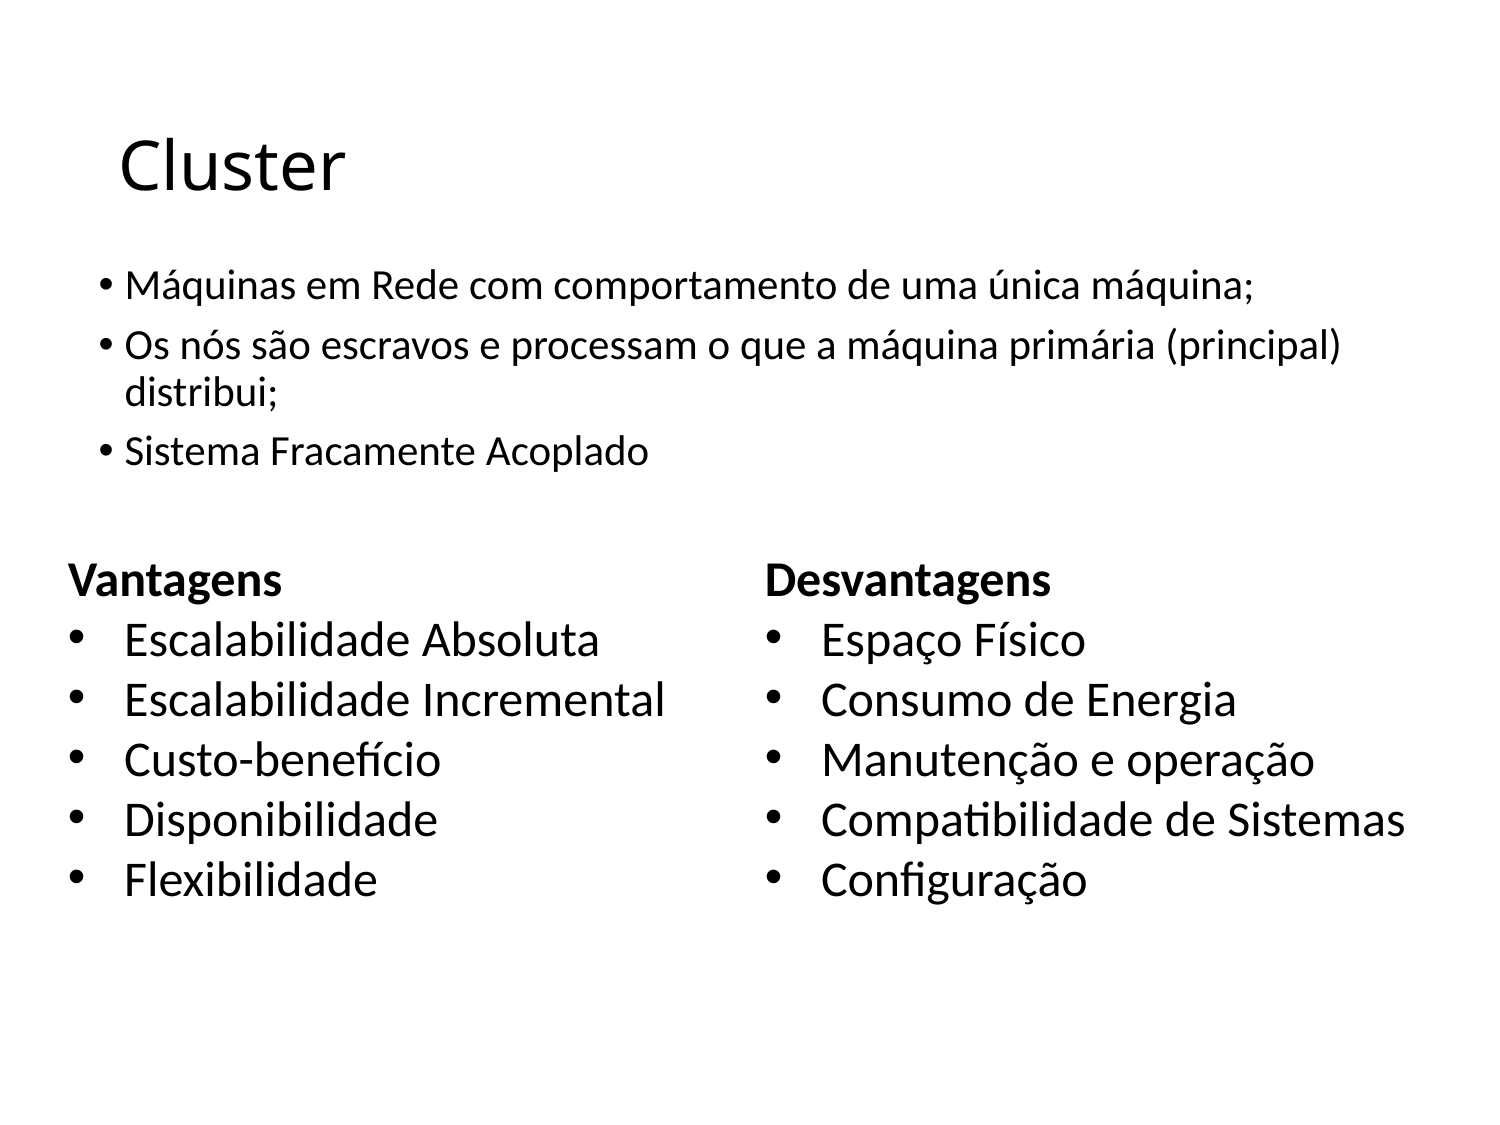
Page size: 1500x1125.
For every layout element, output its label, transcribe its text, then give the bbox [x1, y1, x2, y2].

text_box Desvantagens Espaço Físico Consumo de Energia Manutenção e operação Compatibilidade de Sistemas Configuração [750, 538, 1459, 959]
list Máquinas em Rede com comportamento de uma única máquina; Os nós são escravos e processam o que a máquina primária (principal) distribui; Sistema Fracamente Acoplado [83, 255, 1488, 485]
text_box Vantagens Escalabilidade Absoluta Escalabilidade Incremental Custo-benefício Disponibilidade Flexibilidade [53, 538, 727, 959]
title Cluster [103, 59, 1397, 255]
